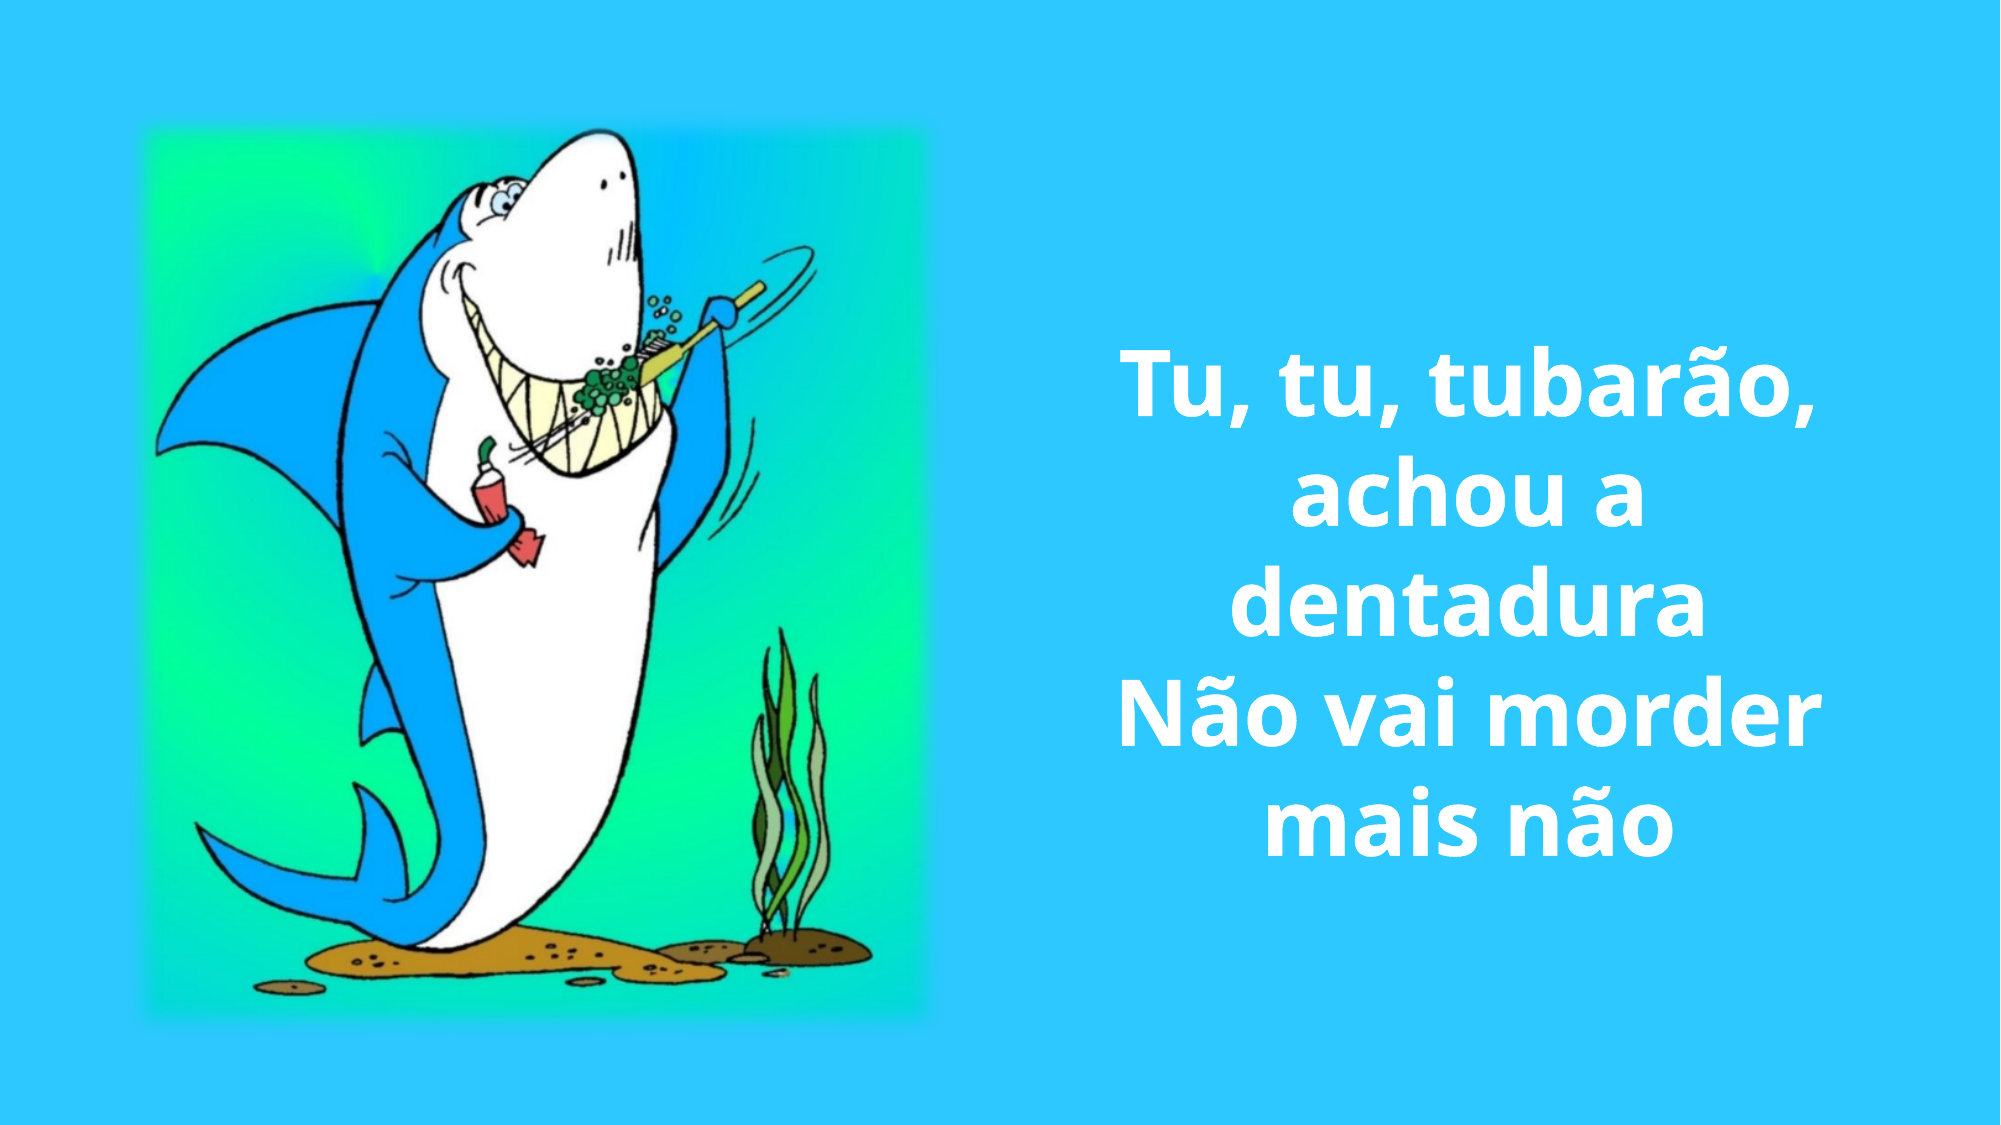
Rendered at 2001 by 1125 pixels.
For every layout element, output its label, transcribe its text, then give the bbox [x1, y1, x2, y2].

picture [125, 109, 946, 1039]
text_box Tu, tu, tubarão, achou a dentadura Não vai morder mais não [1038, 316, 1900, 882]
